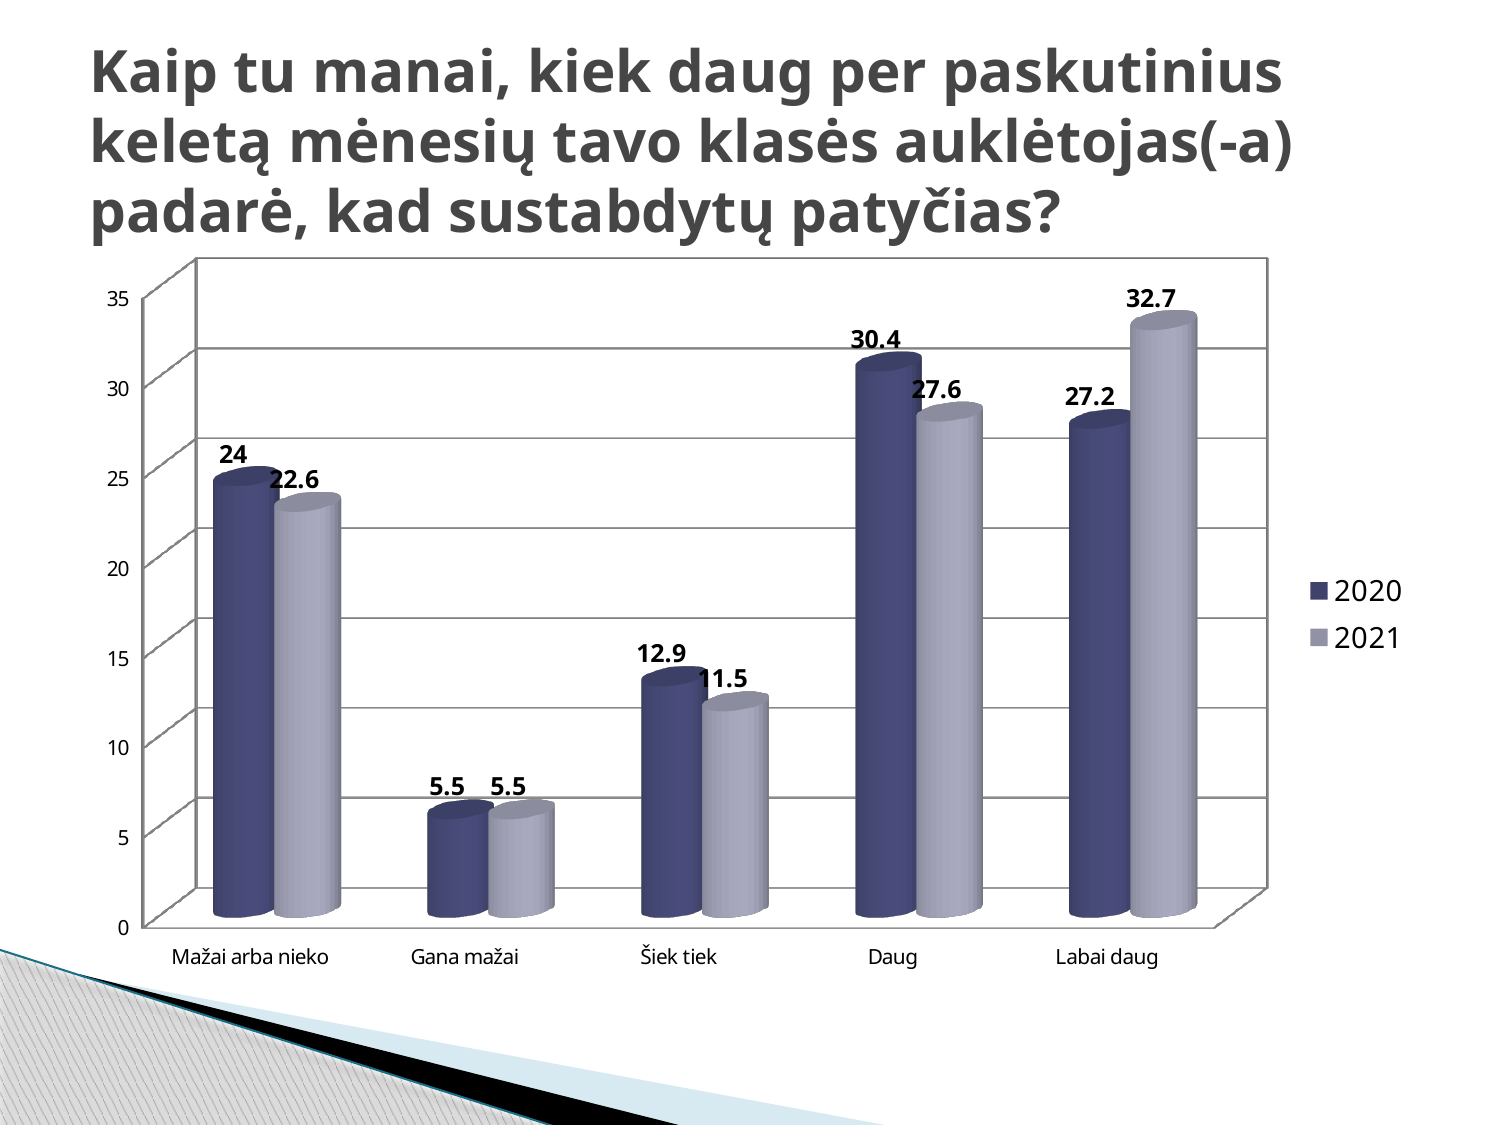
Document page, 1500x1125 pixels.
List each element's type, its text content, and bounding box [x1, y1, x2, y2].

title Kaip tu manai, kiek daug per paskutinius keletą mėnesių tavo klasės auklėtojas(-a) padarė, kad sustabdytų patyčias? [75, 45, 1425, 233]
chart [74, 242, 1426, 986]
